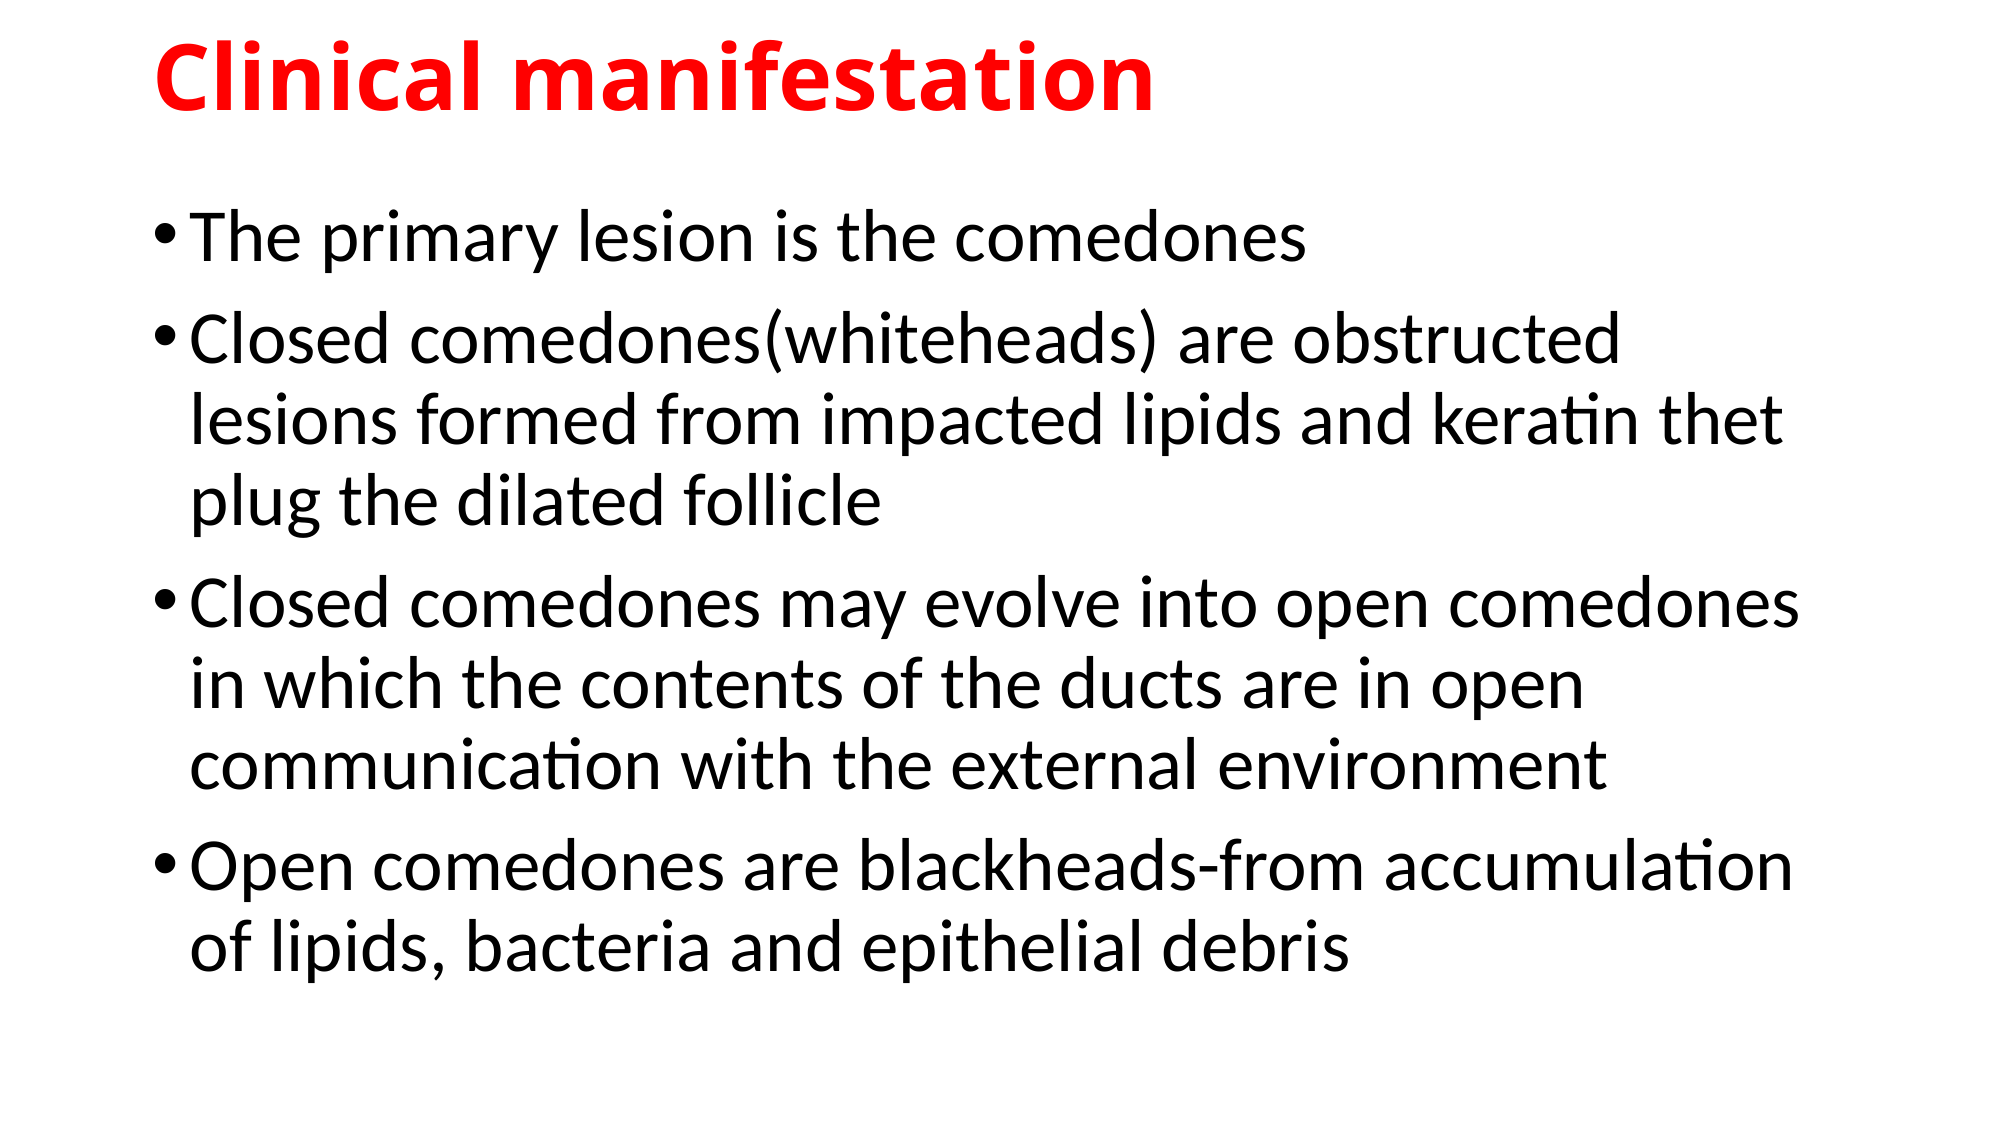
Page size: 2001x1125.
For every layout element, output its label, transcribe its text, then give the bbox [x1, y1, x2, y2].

title Clinical manifestation [137, 0, 1863, 162]
list The primary lesion is the comedones Closed comedones(whiteheads) are obstructed lesions formed from impacted lipids and keratin thet plug the dilated follicle Closed comedones may evolve into open comedones in which the contents of the ducts are in open communication with the external environment Open comedones are blackheads-from accumulation of lipids, bacteria and epithelial debris [137, 189, 1863, 1125]
